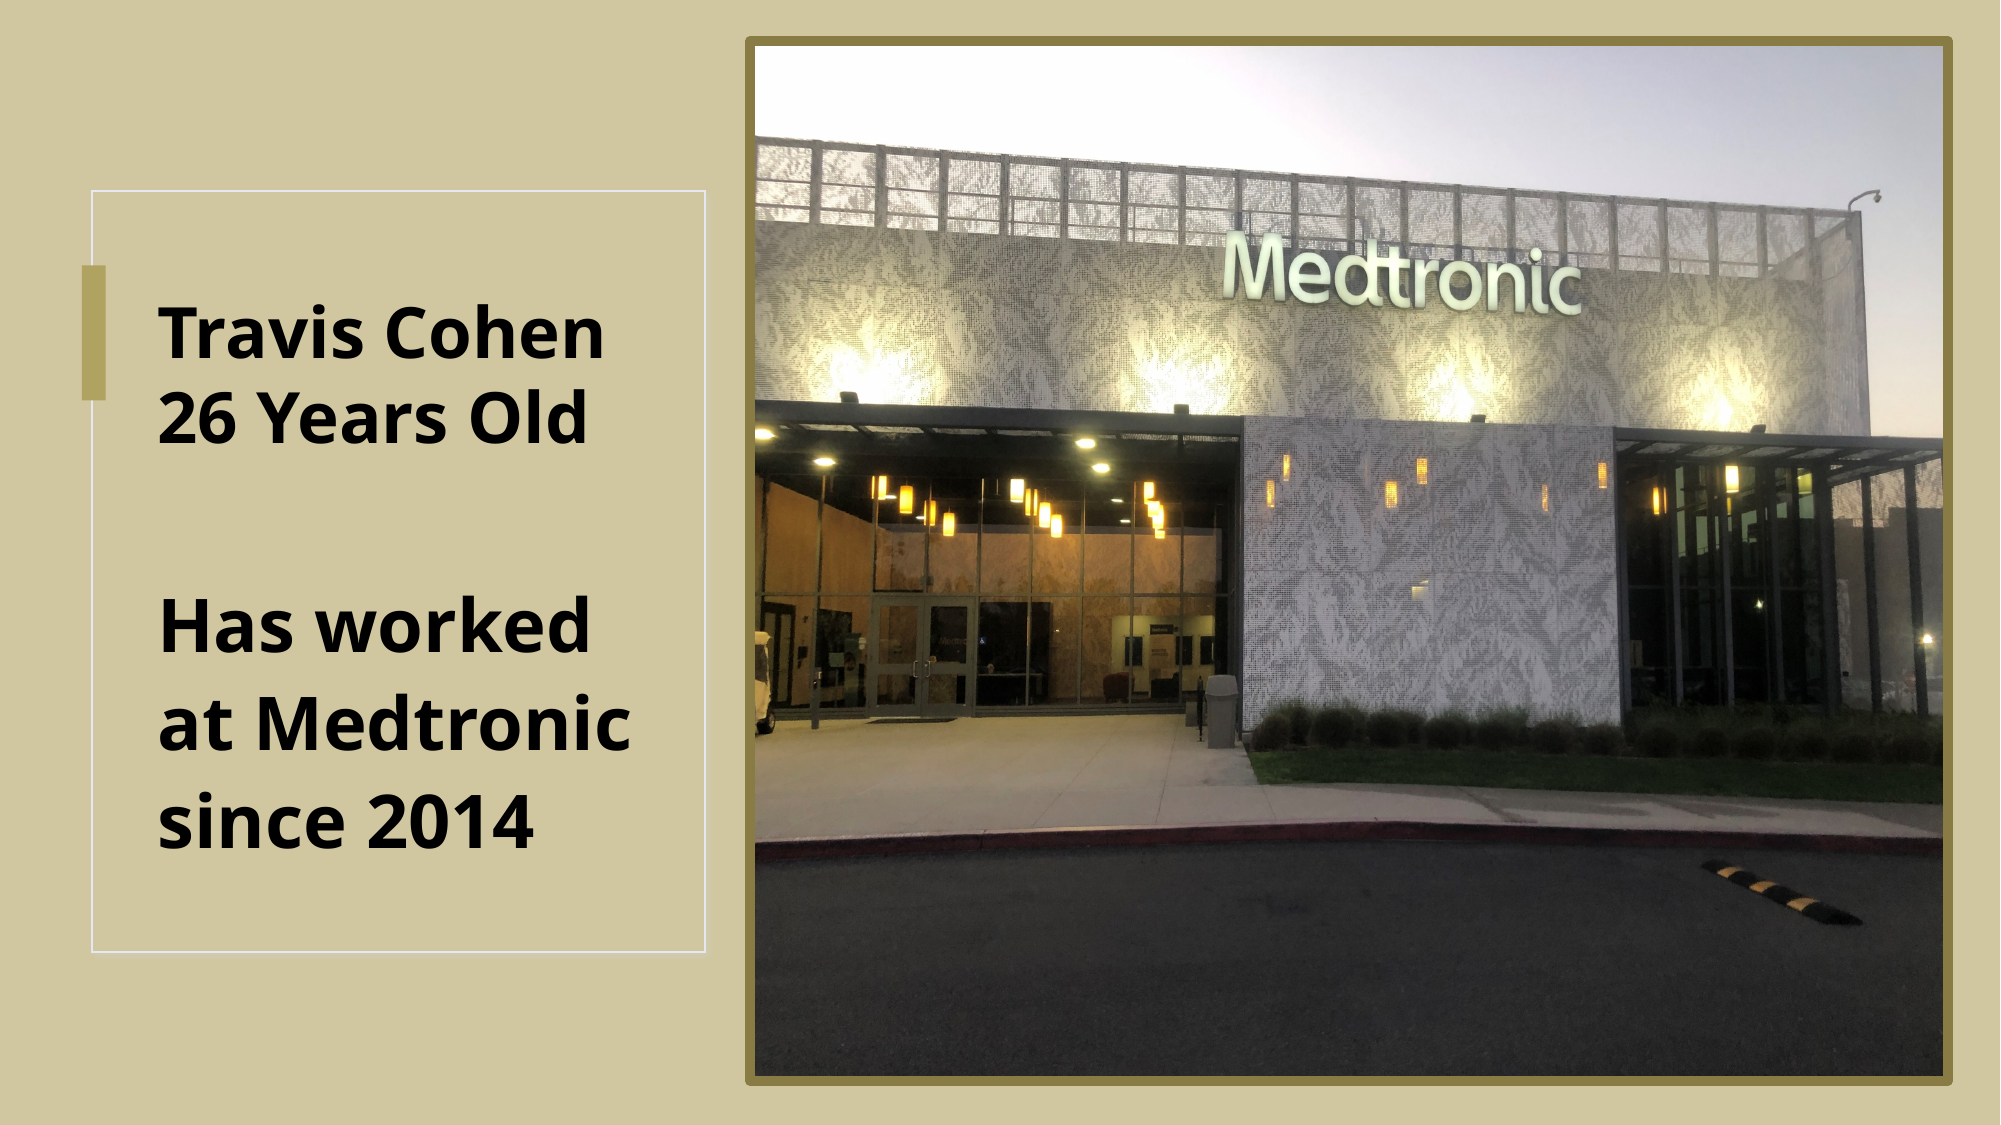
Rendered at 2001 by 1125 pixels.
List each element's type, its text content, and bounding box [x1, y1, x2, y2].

picture [754, 45, 1944, 1077]
list Has worked at Medtronic since 2014 [142, 562, 651, 902]
title Travis Cohen 26 Years Old [142, 280, 651, 561]
